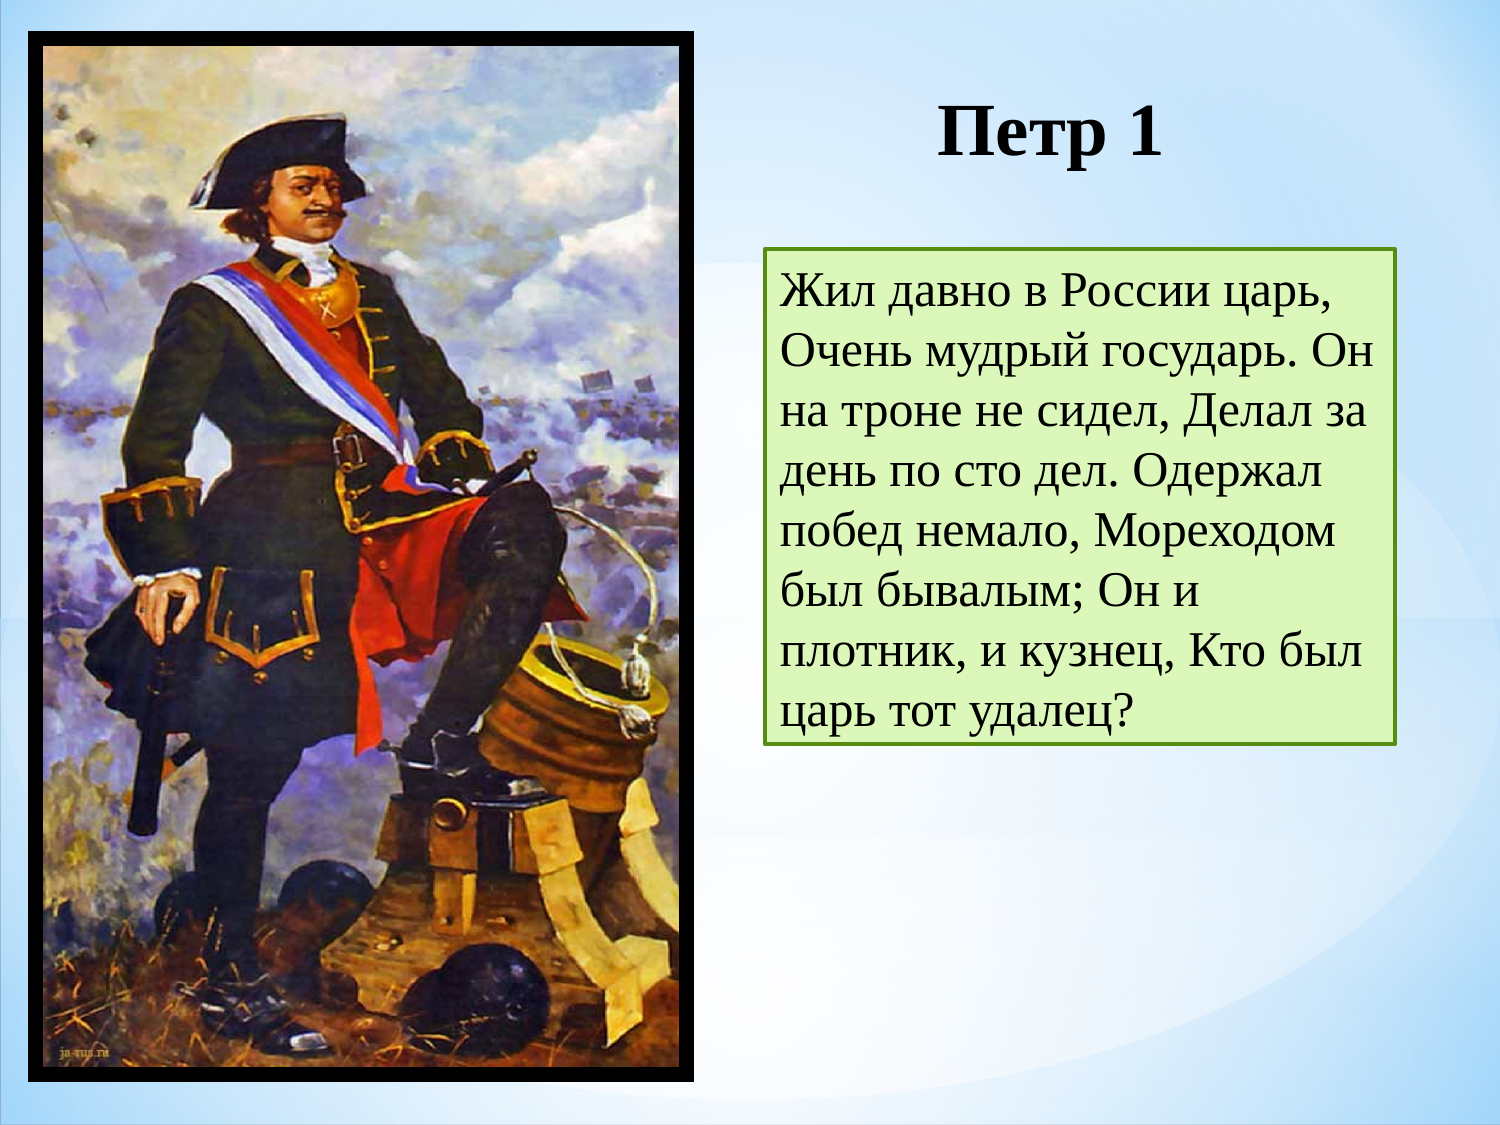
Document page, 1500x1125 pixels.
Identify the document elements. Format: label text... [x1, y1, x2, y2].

text_box Петр 1 [922, 72, 1180, 178]
picture [42, 45, 680, 1068]
text_box Жил давно в России царь, Очень мудрый государь. Он на троне не сидел, Делал за день по сто дел. Одержал побед немало, Мореходом был бывалым; Он и плотник, и кузнец, Кто был царь тот удалец? [765, 249, 1396, 744]
